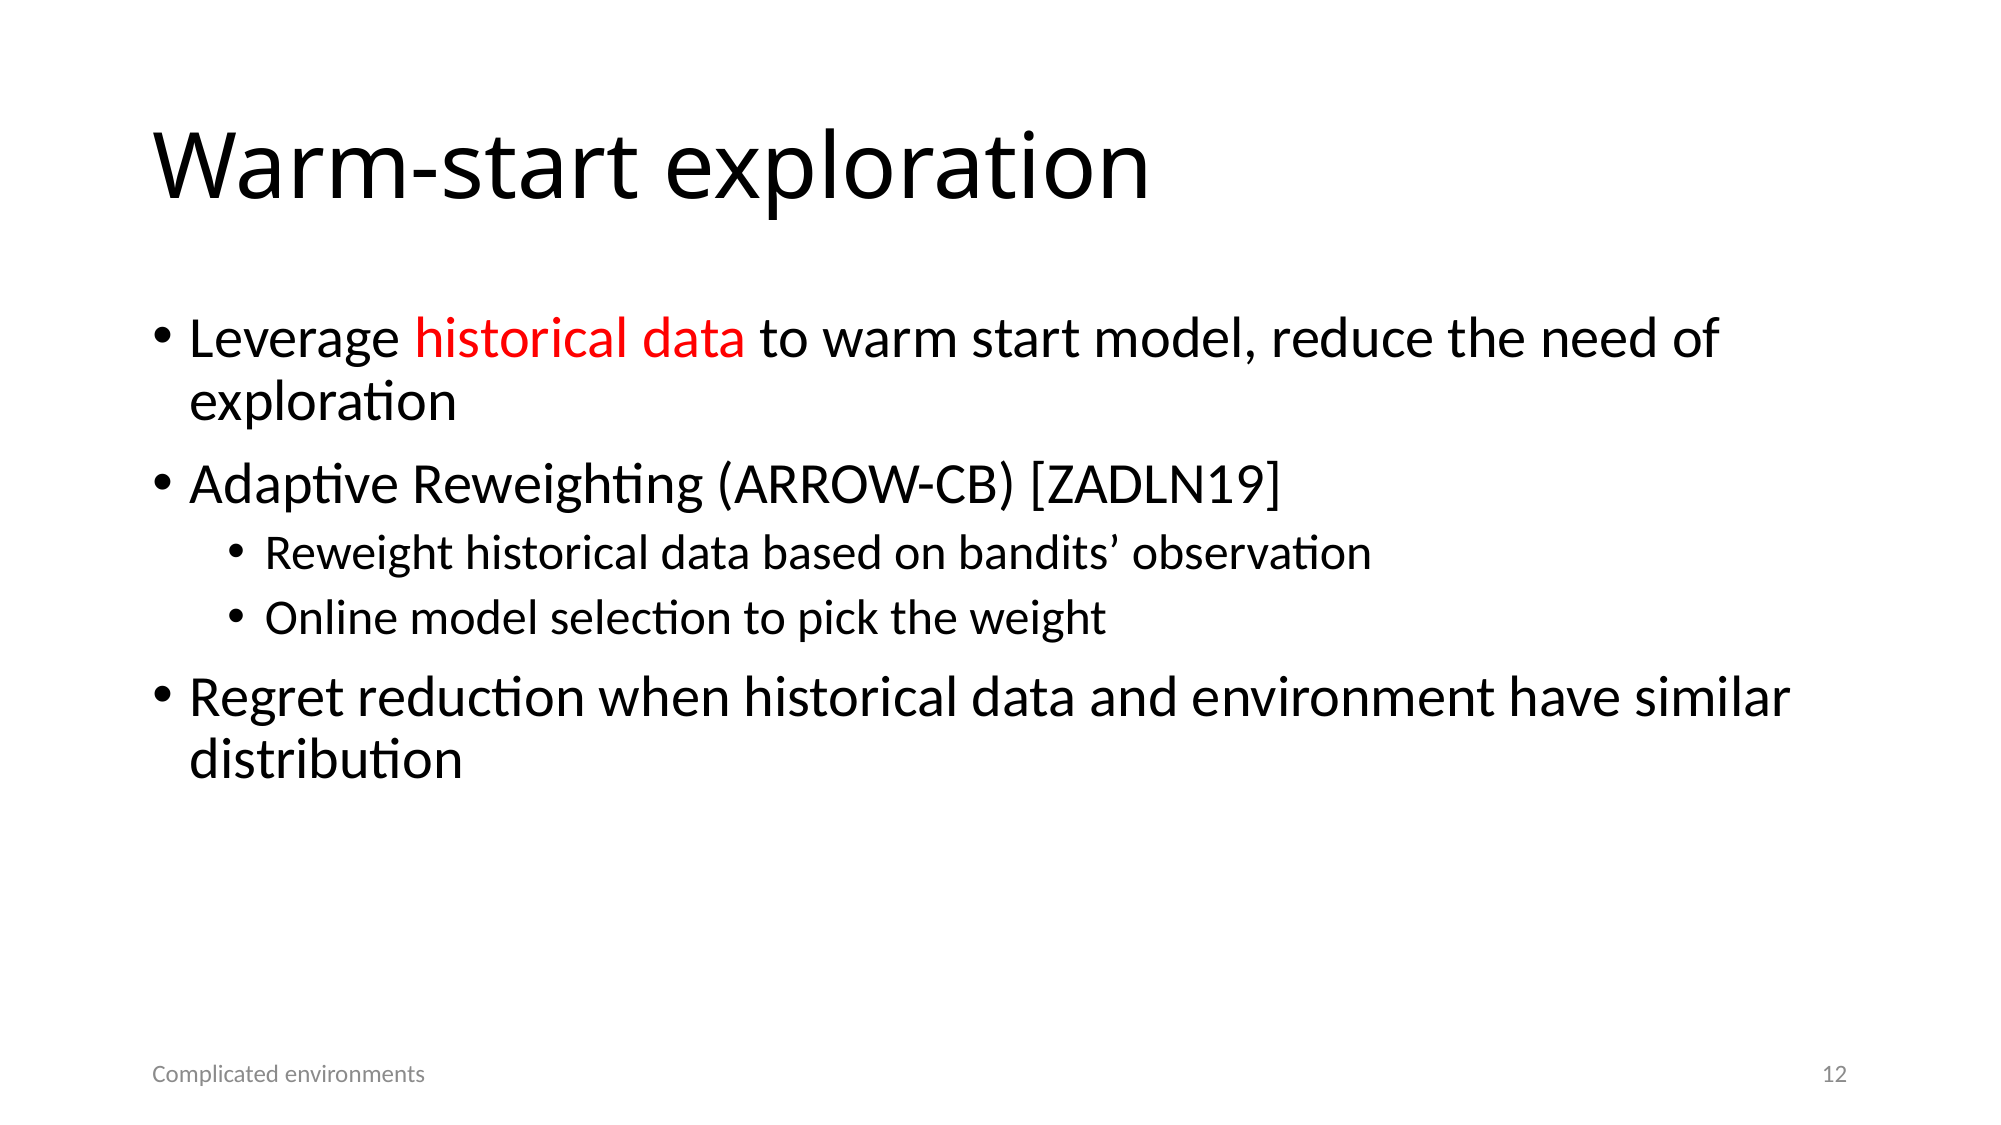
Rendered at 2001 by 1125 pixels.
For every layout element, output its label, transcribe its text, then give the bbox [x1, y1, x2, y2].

slide_number 12 [1412, 1042, 1863, 1103]
title Warm-start exploration [137, 59, 1863, 278]
list Leverage historical data to warm start model, reduce the need of exploration Adaptive Reweighting (ARROW-CB) [ZADLN19] Reweight historical data based on bandits’ observation Online model selection to pick the weight Regret reduction when historical data and environment have similar distribution [137, 299, 1863, 1057]
slide_number Complicated environments [137, 1042, 588, 1103]
